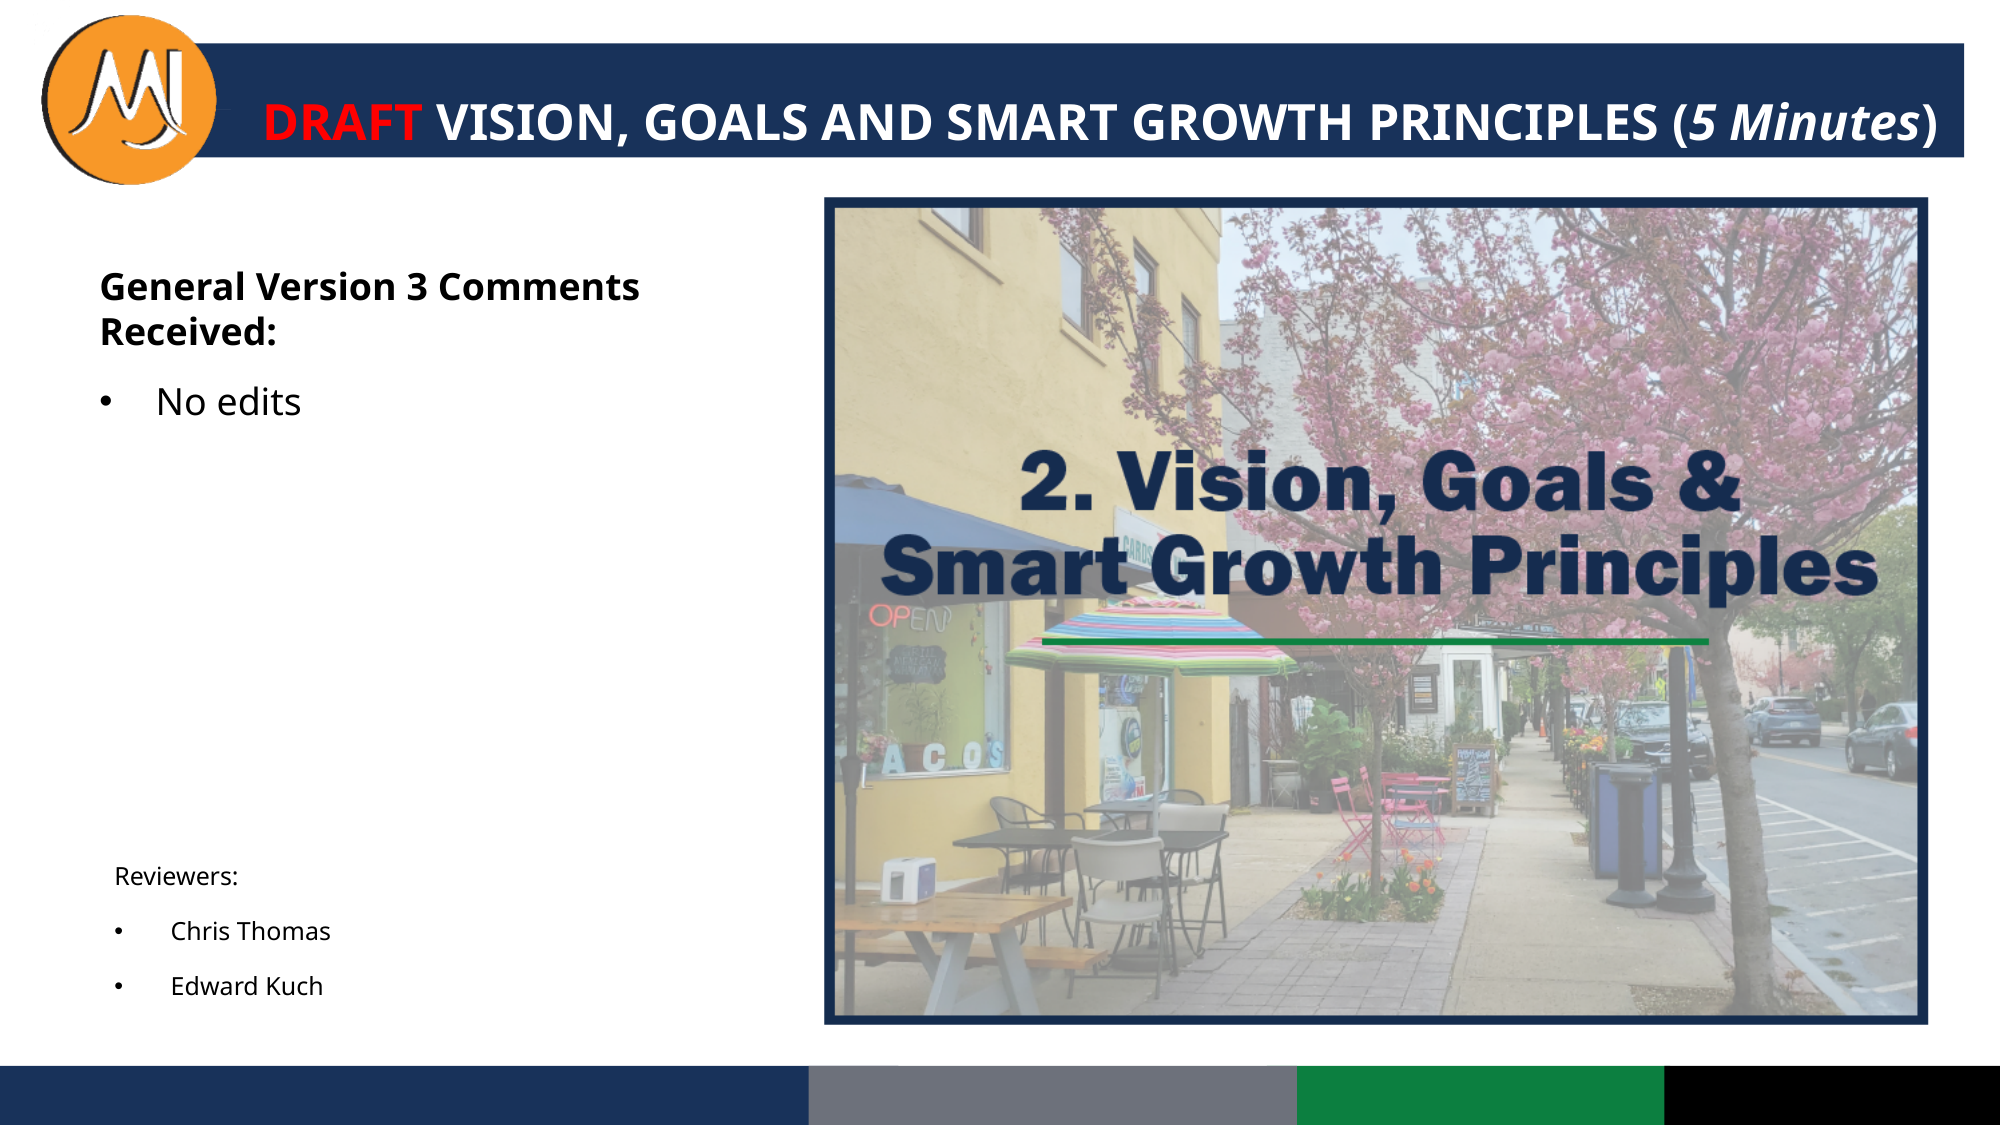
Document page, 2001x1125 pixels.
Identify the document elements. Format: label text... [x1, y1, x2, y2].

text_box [27, 0, 231, 201]
text_box Reviewers: Chris Thomas Edward Kuch [99, 853, 761, 1008]
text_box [0, 1065, 2000, 1125]
text_box General Version 3 Comments Received: No edits [84, 255, 746, 431]
text_box DRAFT VISION, GOALS AND SMART GROWTH PRINCIPLES (5 Minutes) [248, 83, 1986, 158]
text_box [231, 42, 1965, 158]
picture [815, 188, 1939, 1033]
